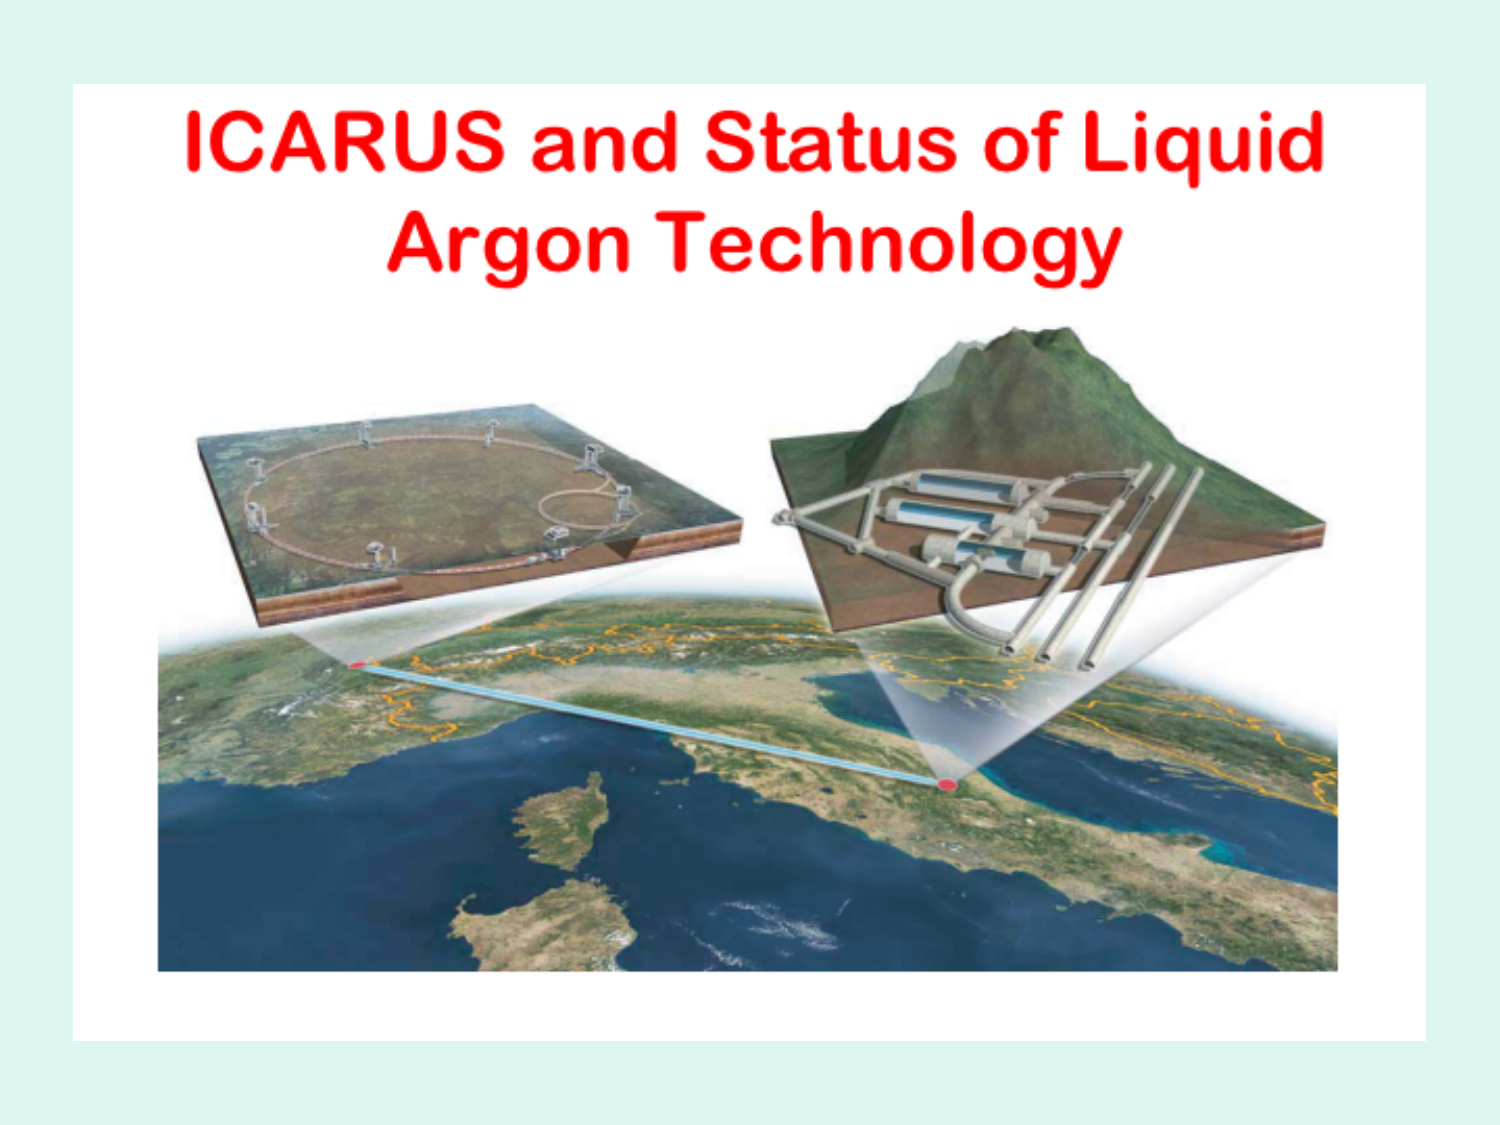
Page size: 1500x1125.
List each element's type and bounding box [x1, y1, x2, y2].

picture [73, 84, 1427, 1041]
